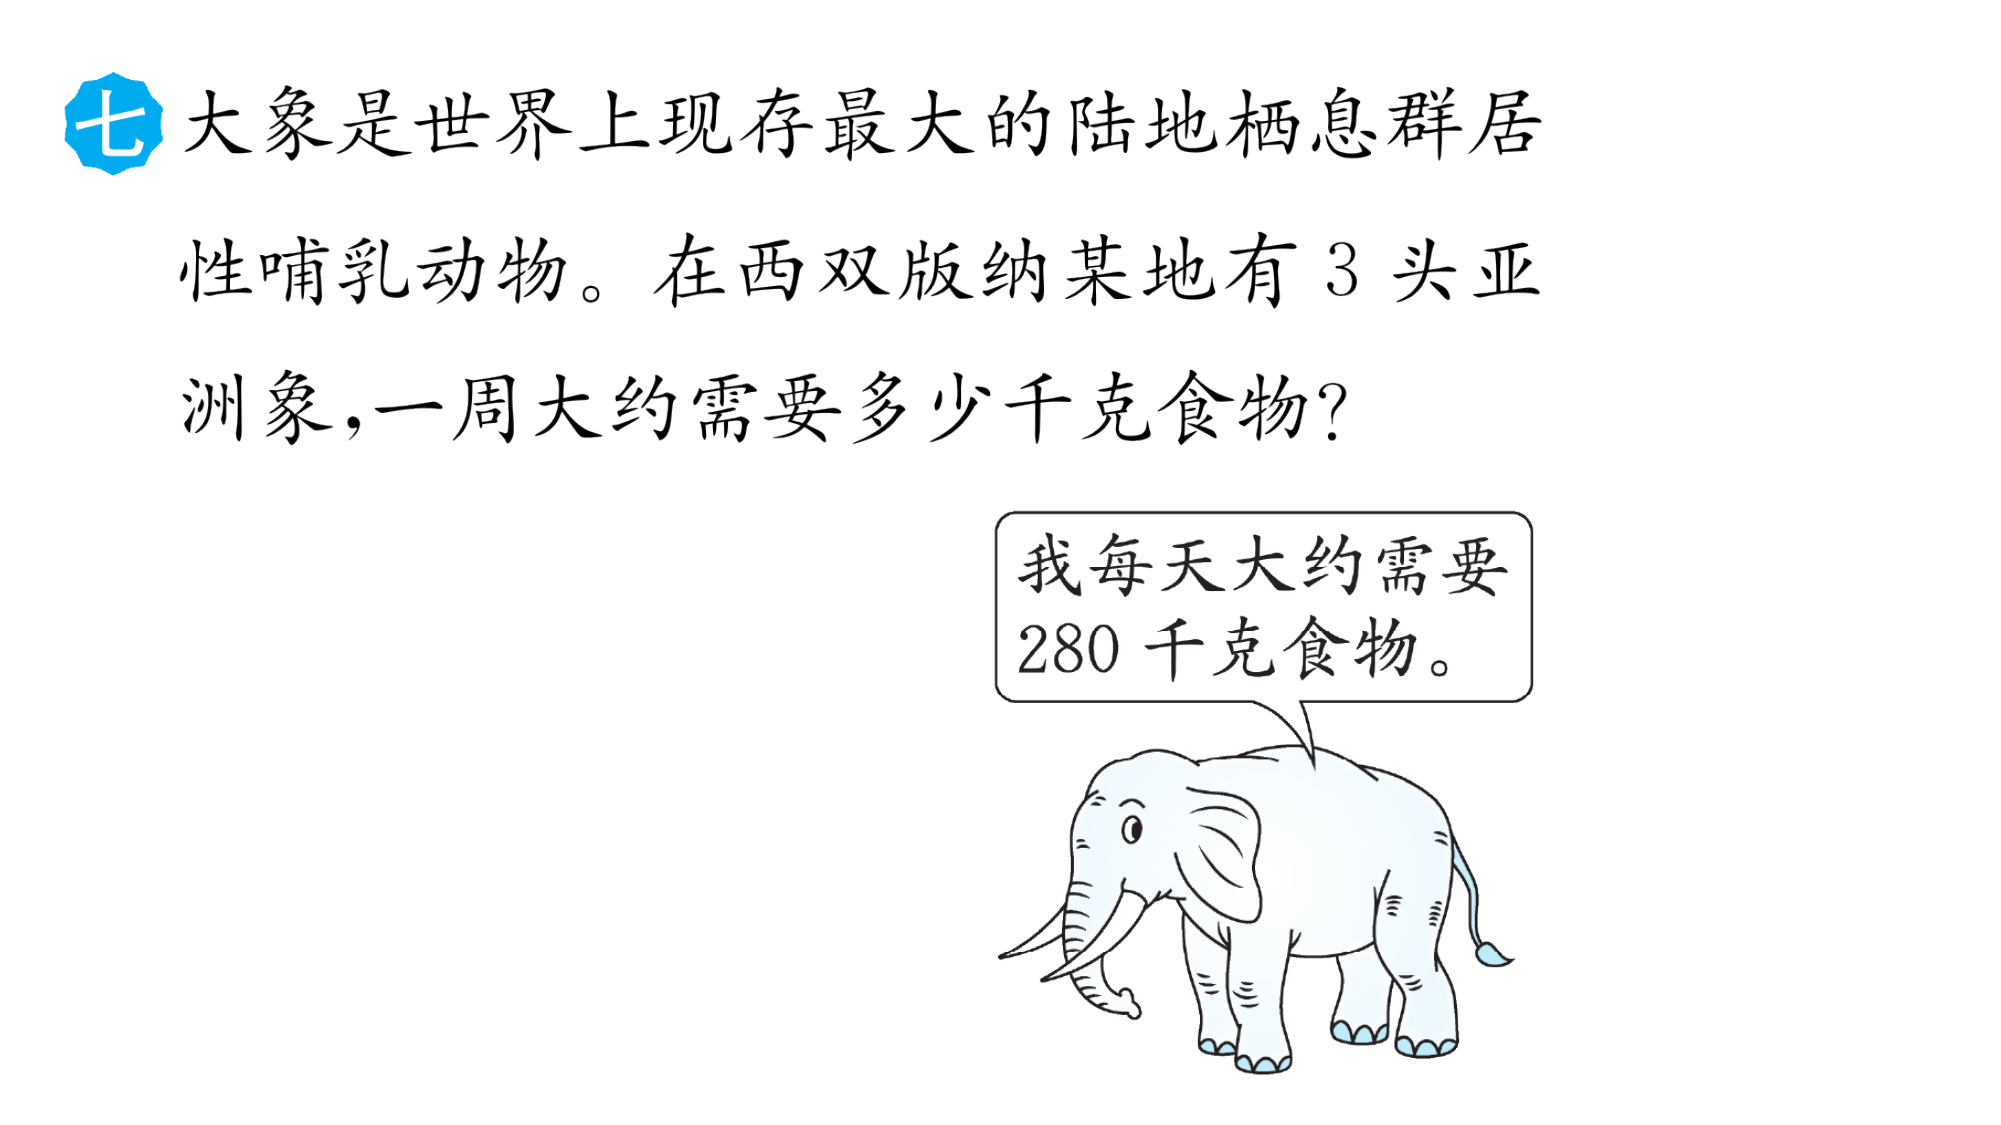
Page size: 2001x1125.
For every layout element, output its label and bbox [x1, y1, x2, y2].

picture [58, 58, 1592, 1098]
